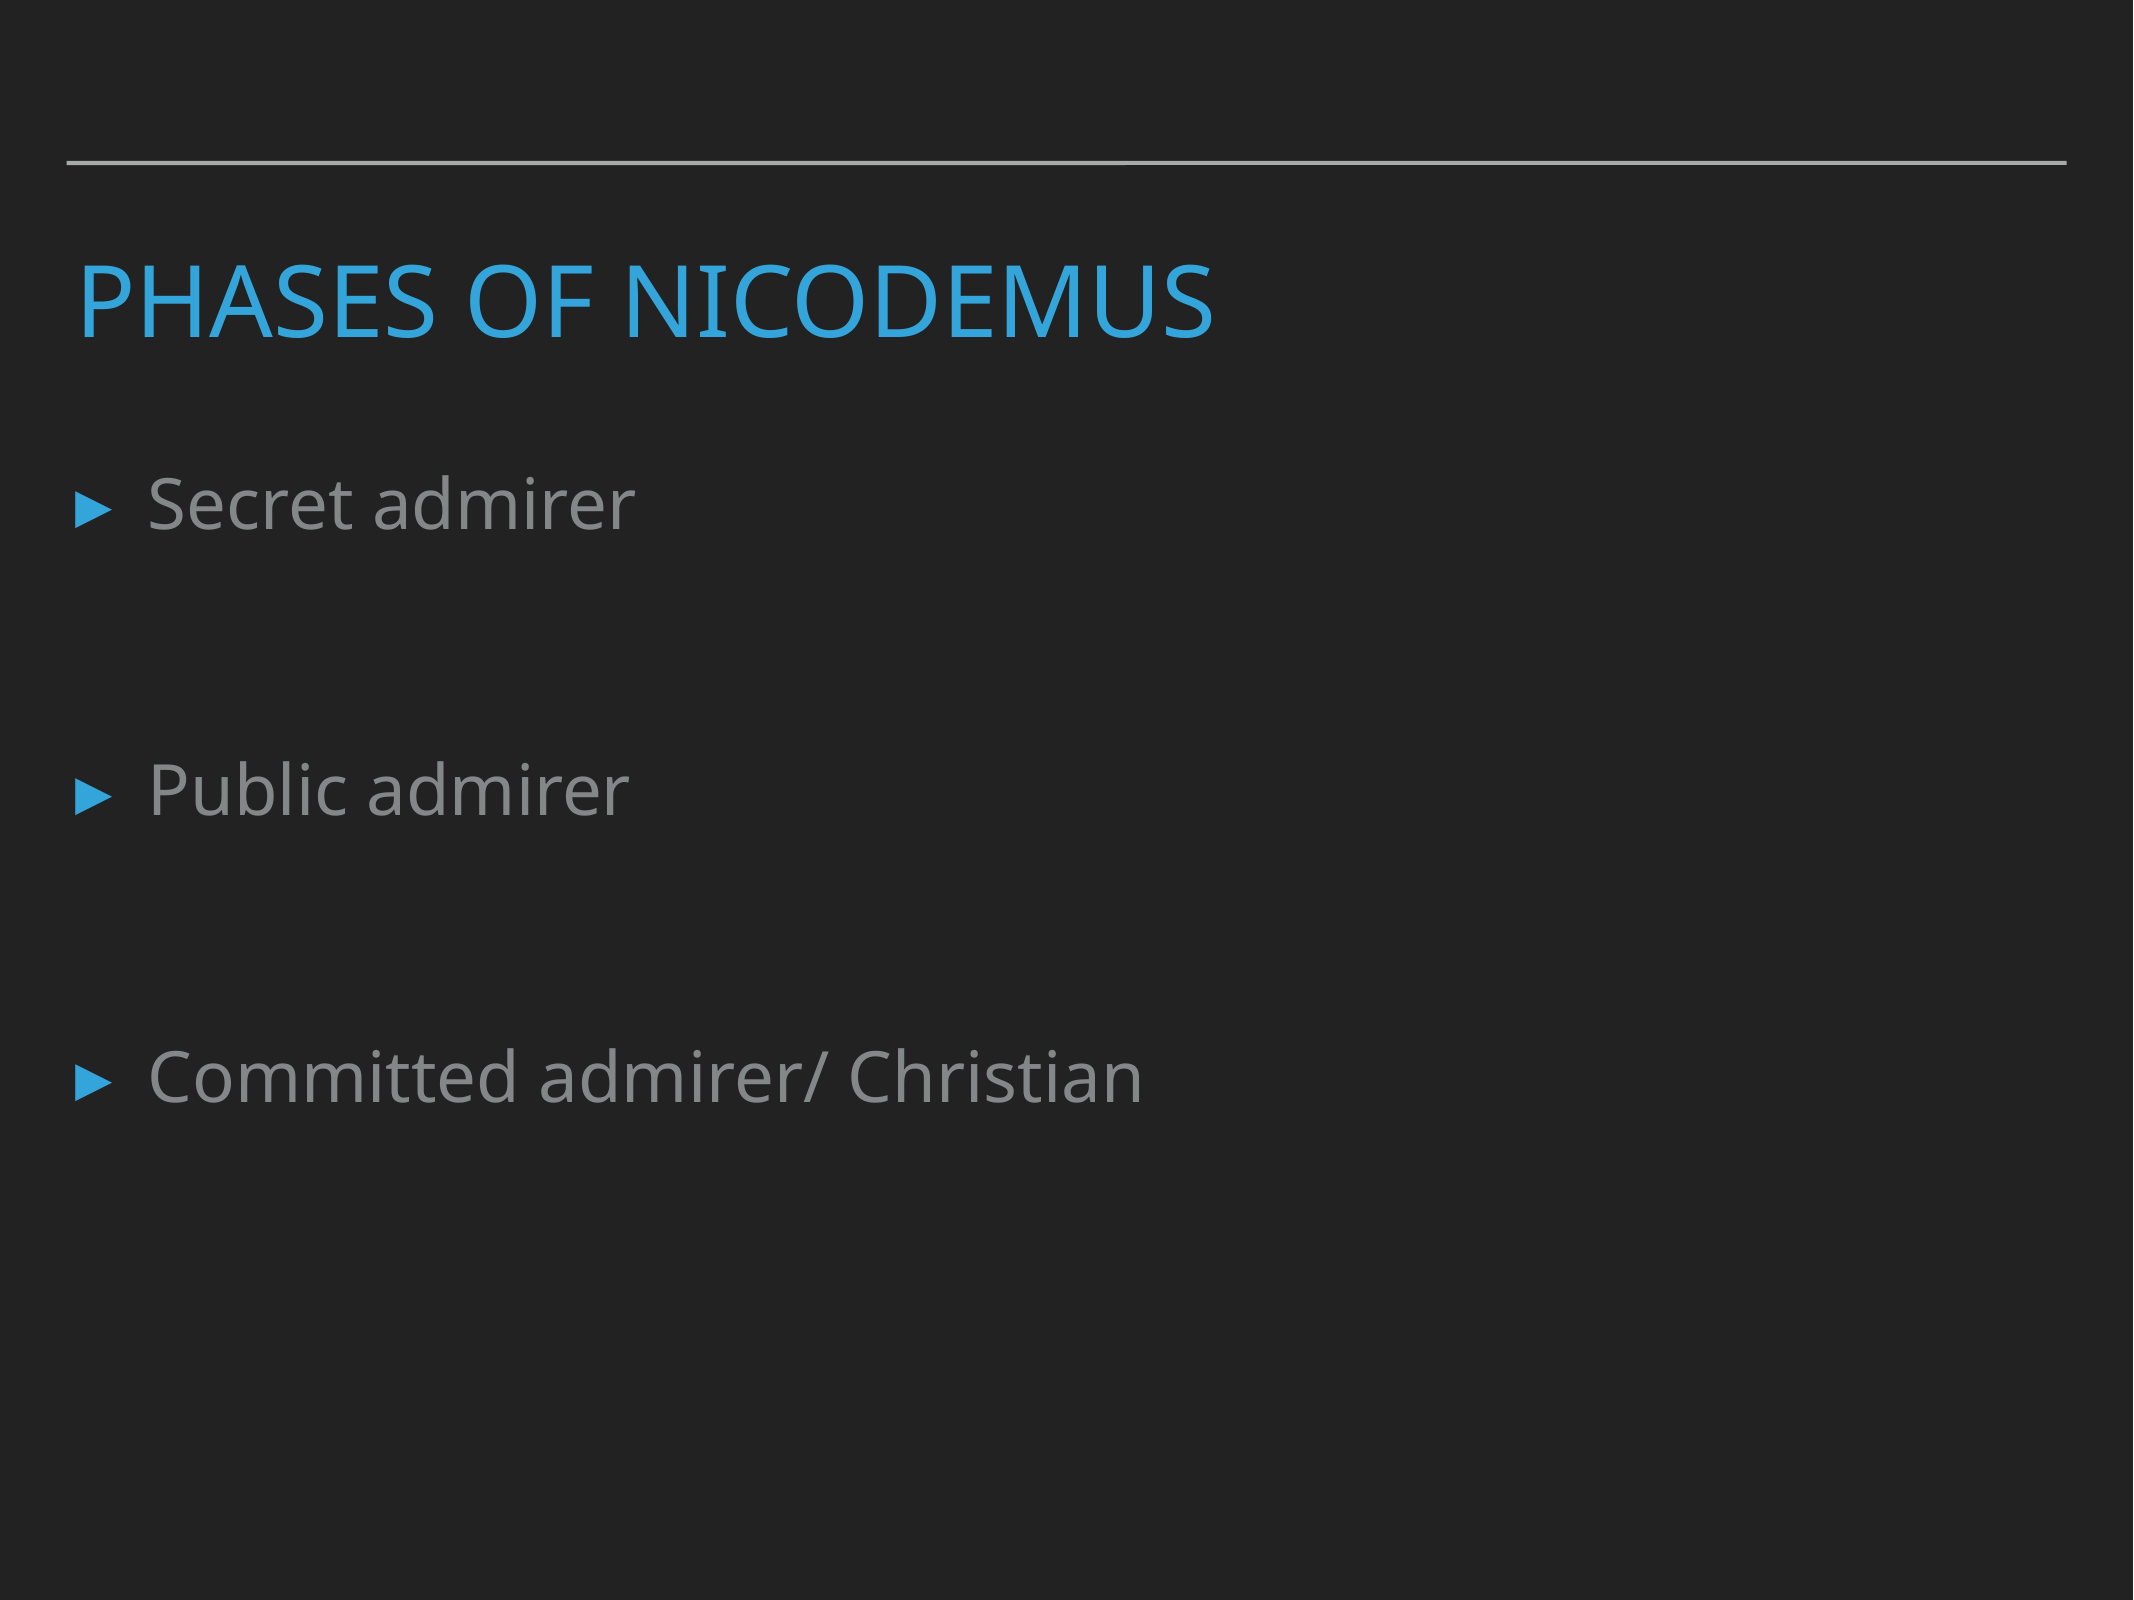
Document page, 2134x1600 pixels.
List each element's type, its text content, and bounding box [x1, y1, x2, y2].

title Phases of Nicodemus [66, 251, 2068, 372]
list Secret admirer Public admirer Committed admirer/ Christian [66, 449, 2068, 1453]
